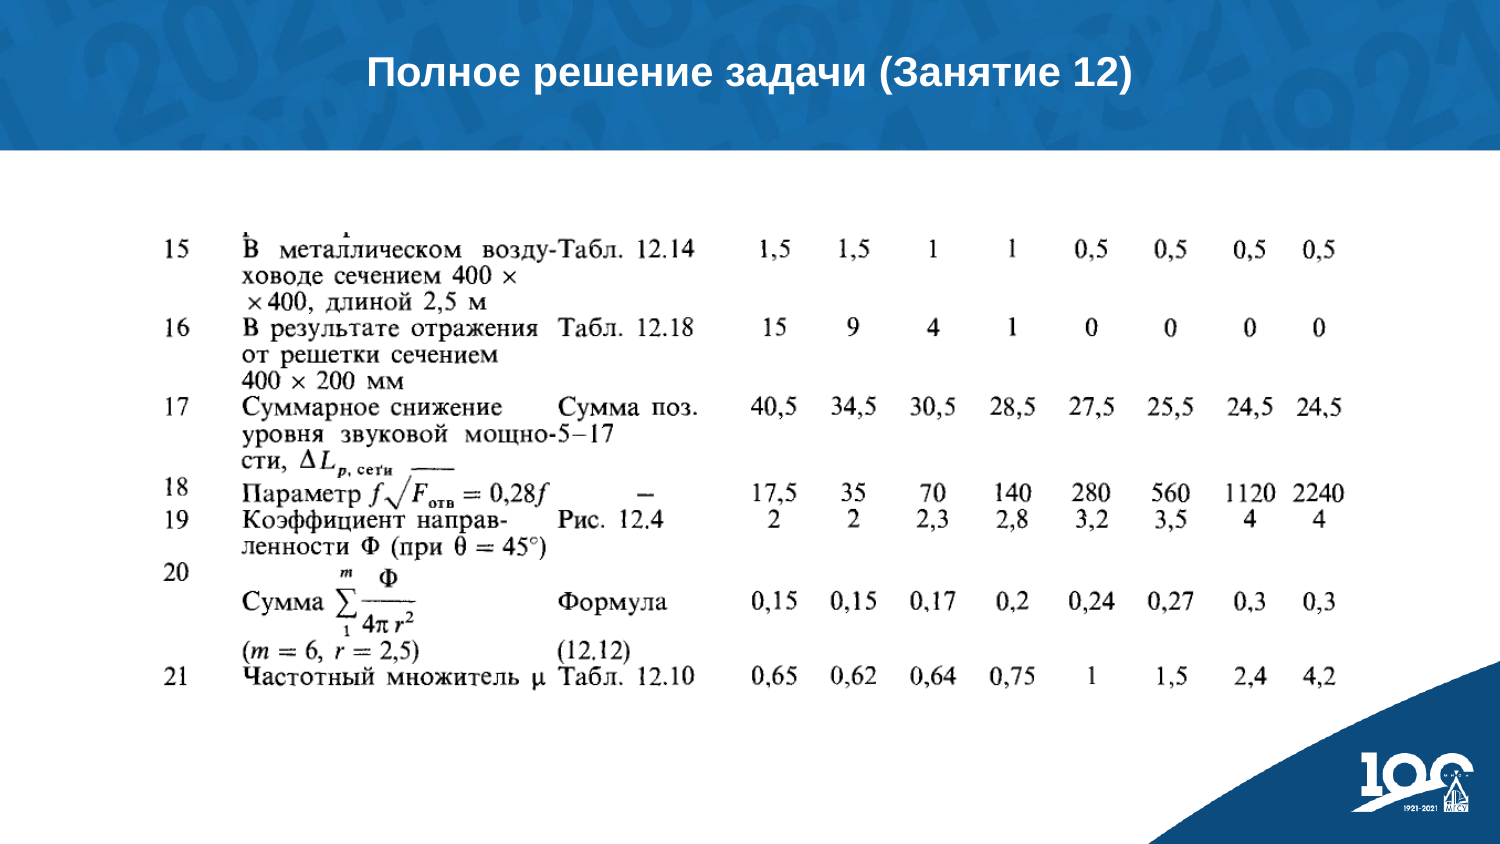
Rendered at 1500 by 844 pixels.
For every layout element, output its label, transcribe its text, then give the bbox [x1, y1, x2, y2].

text_box Полное решение задачи (Занятие 12) [0, 0, 1500, 151]
picture [0, 151, 1500, 844]
